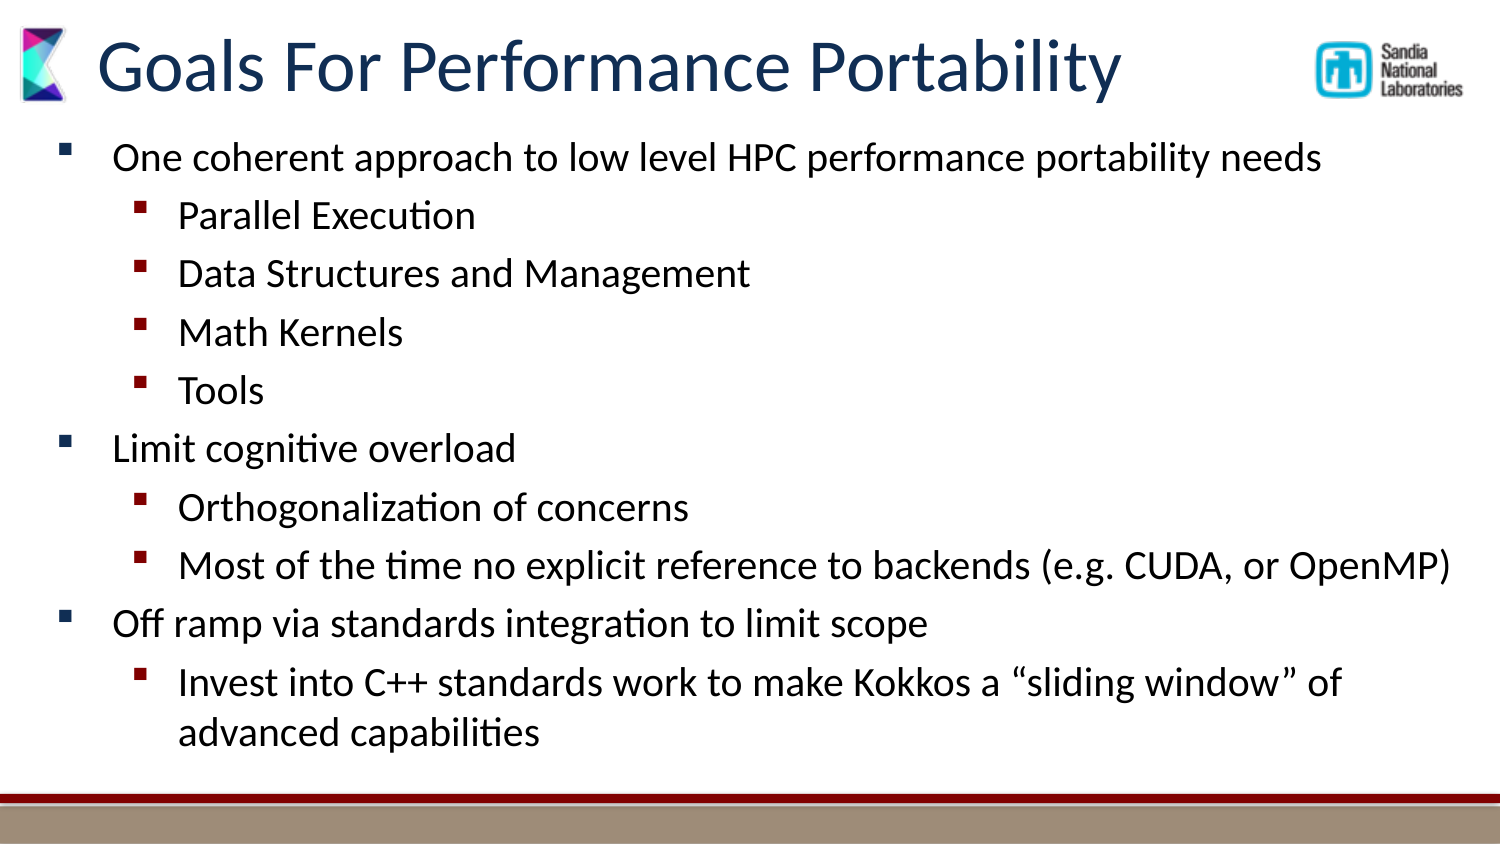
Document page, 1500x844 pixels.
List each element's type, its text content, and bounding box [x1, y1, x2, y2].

list One coherent approach to low level HPC performance portability needs Parallel Execution Data Structures and Management Math Kernels Tools Limit cognitive overload Orthogonalization of concerns Most of the time no explicit reference to backends (e.g. CUDA, or OpenMP) Off ramp via standards integration to limit scope Invest into C++ standards work to make Kokkos a “sliding window” of advanced capabilities [40, 121, 1487, 737]
picture [0, 24, 81, 106]
title Goals For Performance Portability [81, 0, 1467, 121]
